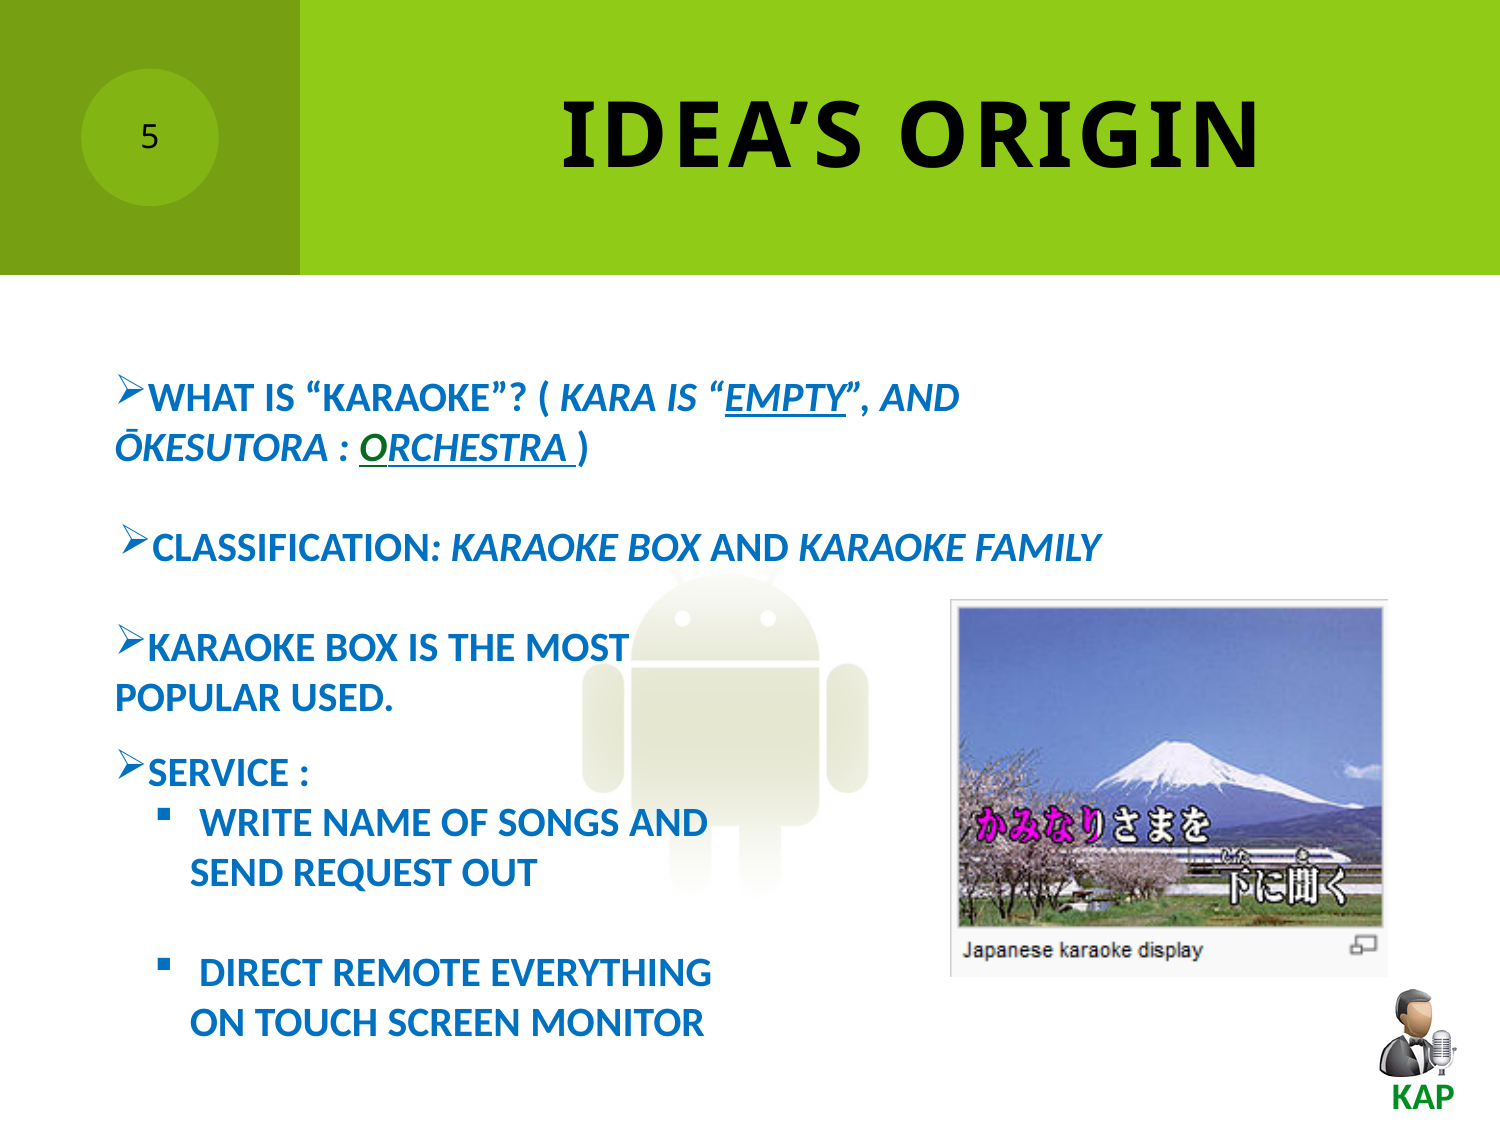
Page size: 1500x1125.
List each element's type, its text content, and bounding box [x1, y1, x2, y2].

text_box Classification: Karaoke box and Karaoke family [1010, 512, 1116, 578]
picture [1374, 989, 1463, 1078]
title Idea’s Origin [399, 37, 1425, 225]
text_box What is “Karaoke”? ( kara is “empty”, and ōkesutora : orchestra ) [99, 362, 1013, 528]
picture [449, 512, 1388, 977]
slide_number 5 [87, 87, 213, 188]
text_box KAP [1377, 1082, 1471, 1125]
text_box Classification: Karaoke box and Karaoke family [104, 512, 443, 578]
text_box Service : write name of songs and send request out Direct remote everything on touch screen monitor [99, 737, 750, 1125]
text_box Karaoke box is the most popular used. [99, 612, 439, 737]
